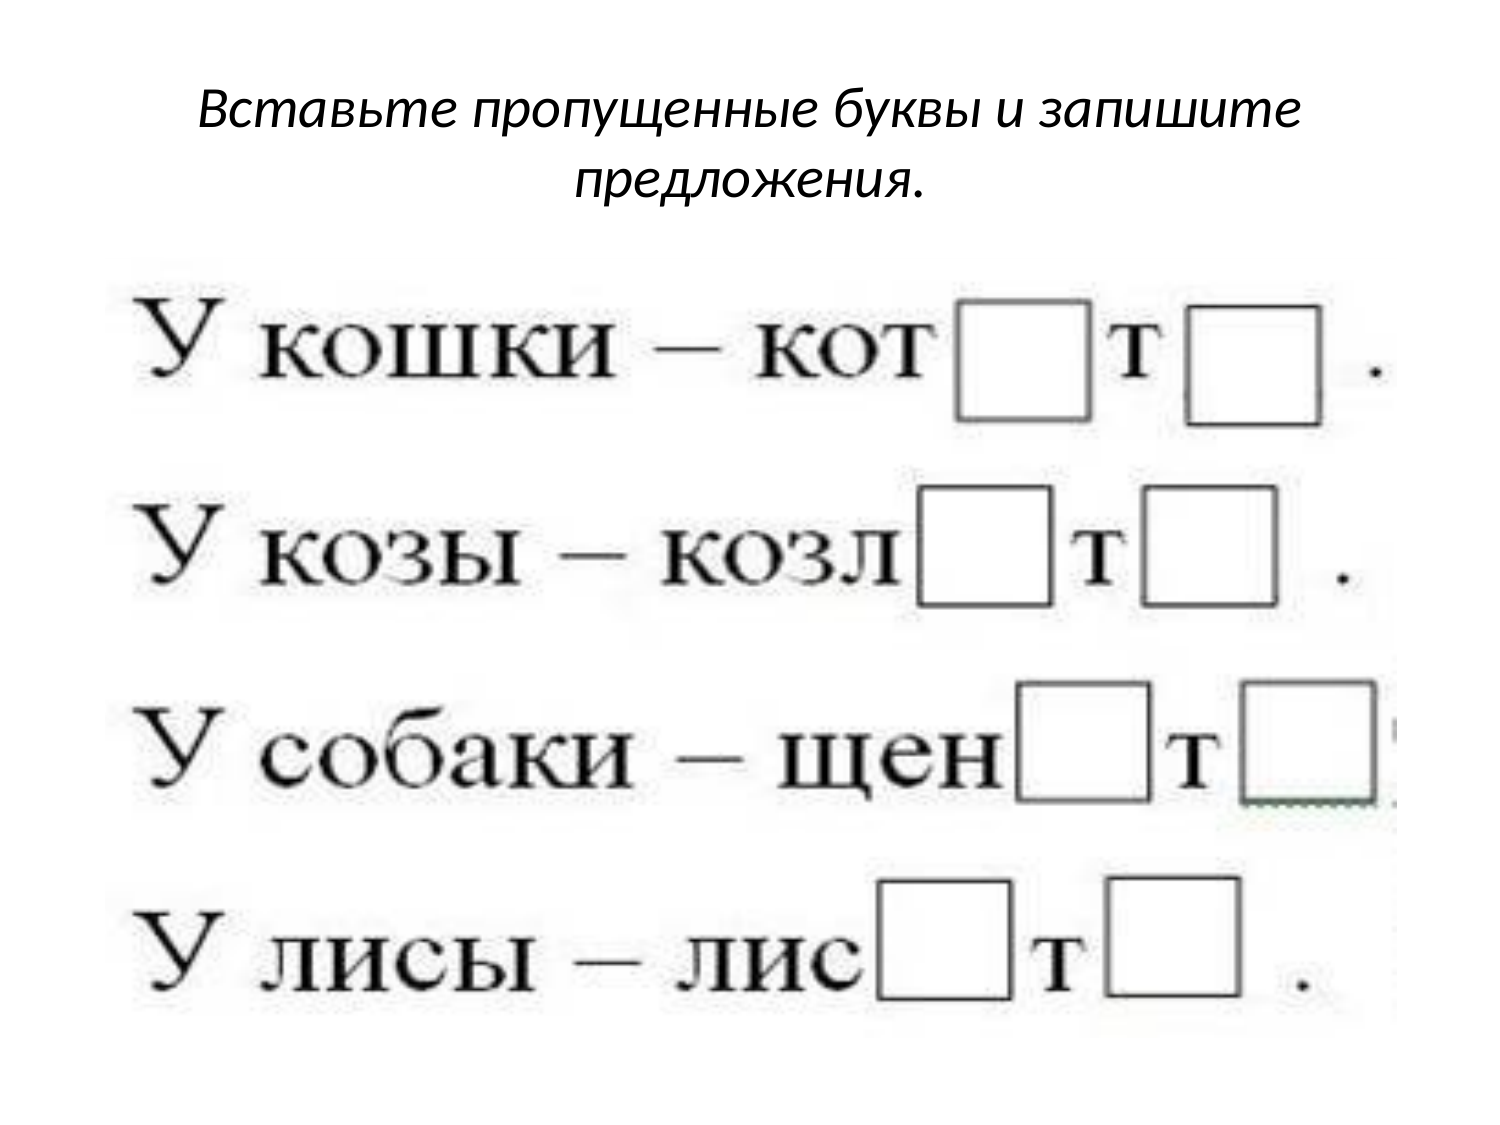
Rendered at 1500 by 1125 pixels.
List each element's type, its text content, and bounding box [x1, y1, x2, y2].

title Вставьте пропущенные буквы и запишите предложения. [75, 45, 1425, 233]
picture [105, 257, 1398, 1038]
